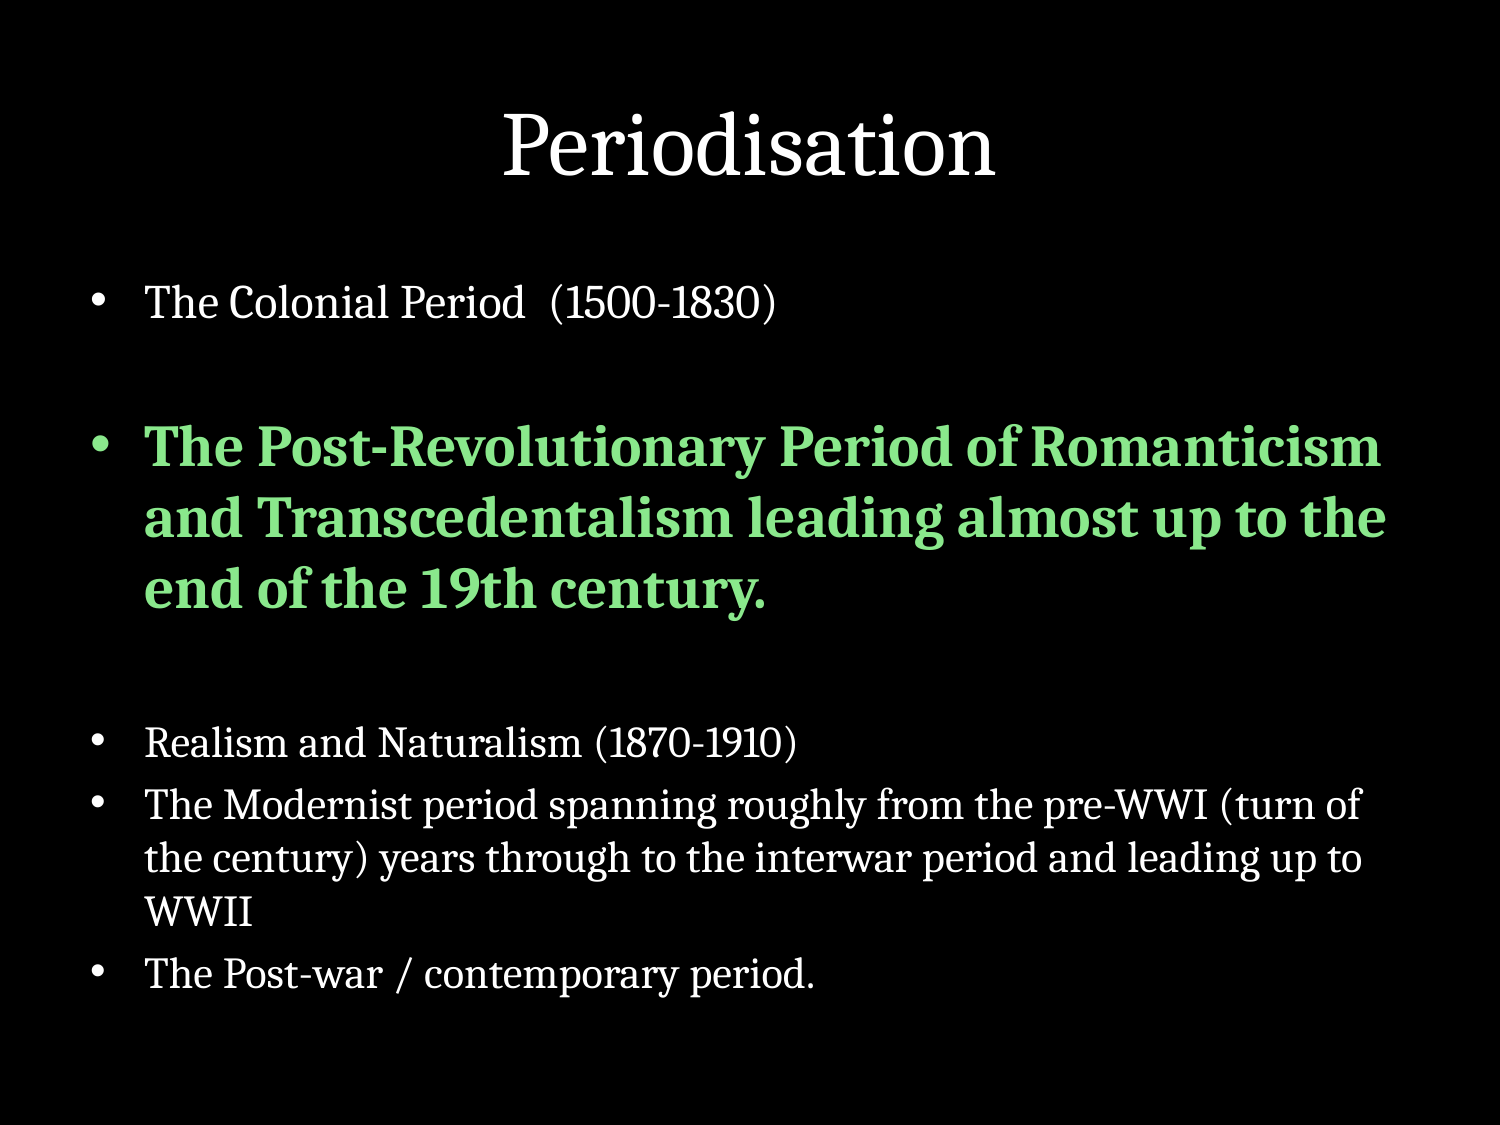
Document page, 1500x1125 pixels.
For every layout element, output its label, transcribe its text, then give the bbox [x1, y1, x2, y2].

title Periodisation [75, 45, 1425, 233]
list The Colonial Period (1500-1830) The Post-Revolutionary Period of Romanticism and Transcedentalism leading almost up to the end of the 19th century. Realism and Naturalism (1870-1910) The Modernist period spanning roughly from the pre-WWI (turn of the century) years through to the interwar period and leading up to WWII The Post-war / contemporary period. [75, 262, 1425, 1005]
